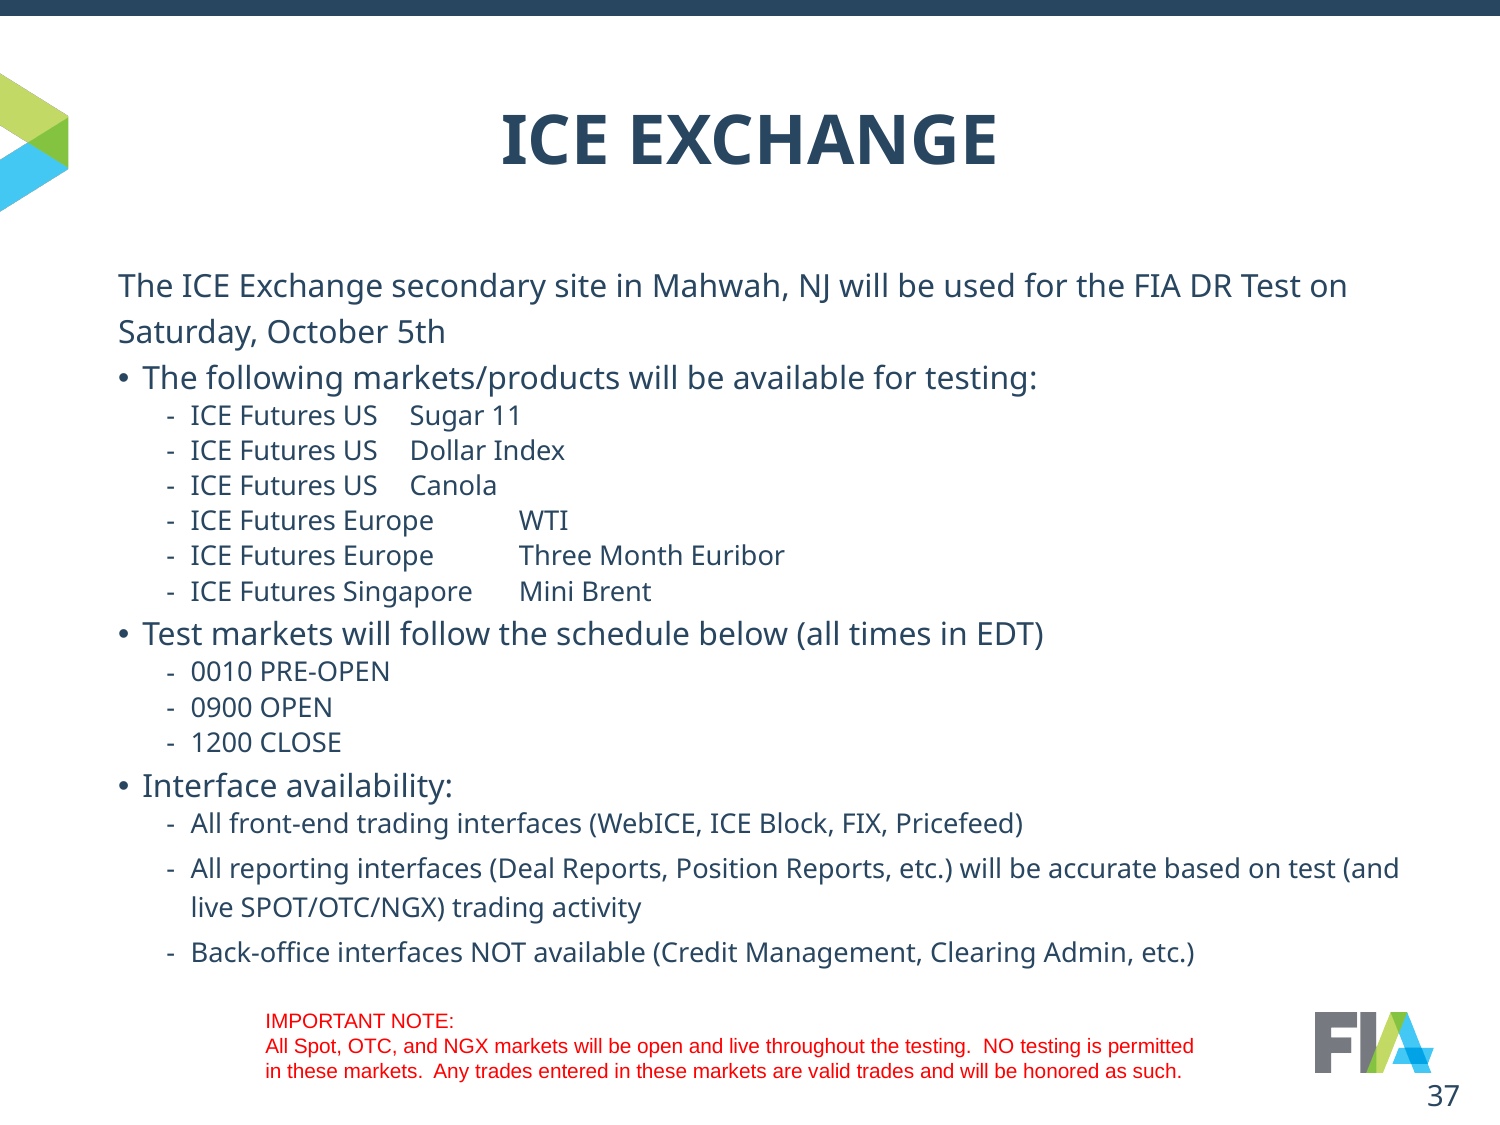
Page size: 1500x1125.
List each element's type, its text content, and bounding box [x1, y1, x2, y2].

title ICE EXCHANGE [103, 33, 1397, 250]
list The ICE Exchange secondary site in Mahwah, NJ will be used for the FIA DR Test on Saturday, October 5th The following markets/products will be available for testing: ICE Futures US Sugar 11 ICE Futures US Dollar Index ICE Futures US Canola ICE Futures Europe WTI ICE Futures Europe Three Month Euribor ICE Futures Singapore Mini Brent Test markets will follow the schedule below (all times in EDT) 0010 PRE-OPEN 0900 OPEN 1200 CLOSE Interface availability: All front-end trading interfaces (WebICE, ICE Block, FIX, Pricefeed) All reporting interfaces (Deal Reports, Position Reports, etc.) will be accurate based on test (and live SPOT/OTC/NGX) trading activity Back-office interfaces NOT available (Credit Management, Clearing Admin, etc.) [103, 250, 1454, 983]
picture [1315, 1012, 1434, 1073]
text_box IMPORTANT NOTE: All Spot, OTC, and NGX markets will be open and live throughout the testing. NO testing is permitted in these markets. Any trades entered in these markets are valid trades and will be honored as such. [250, 1000, 1221, 1091]
